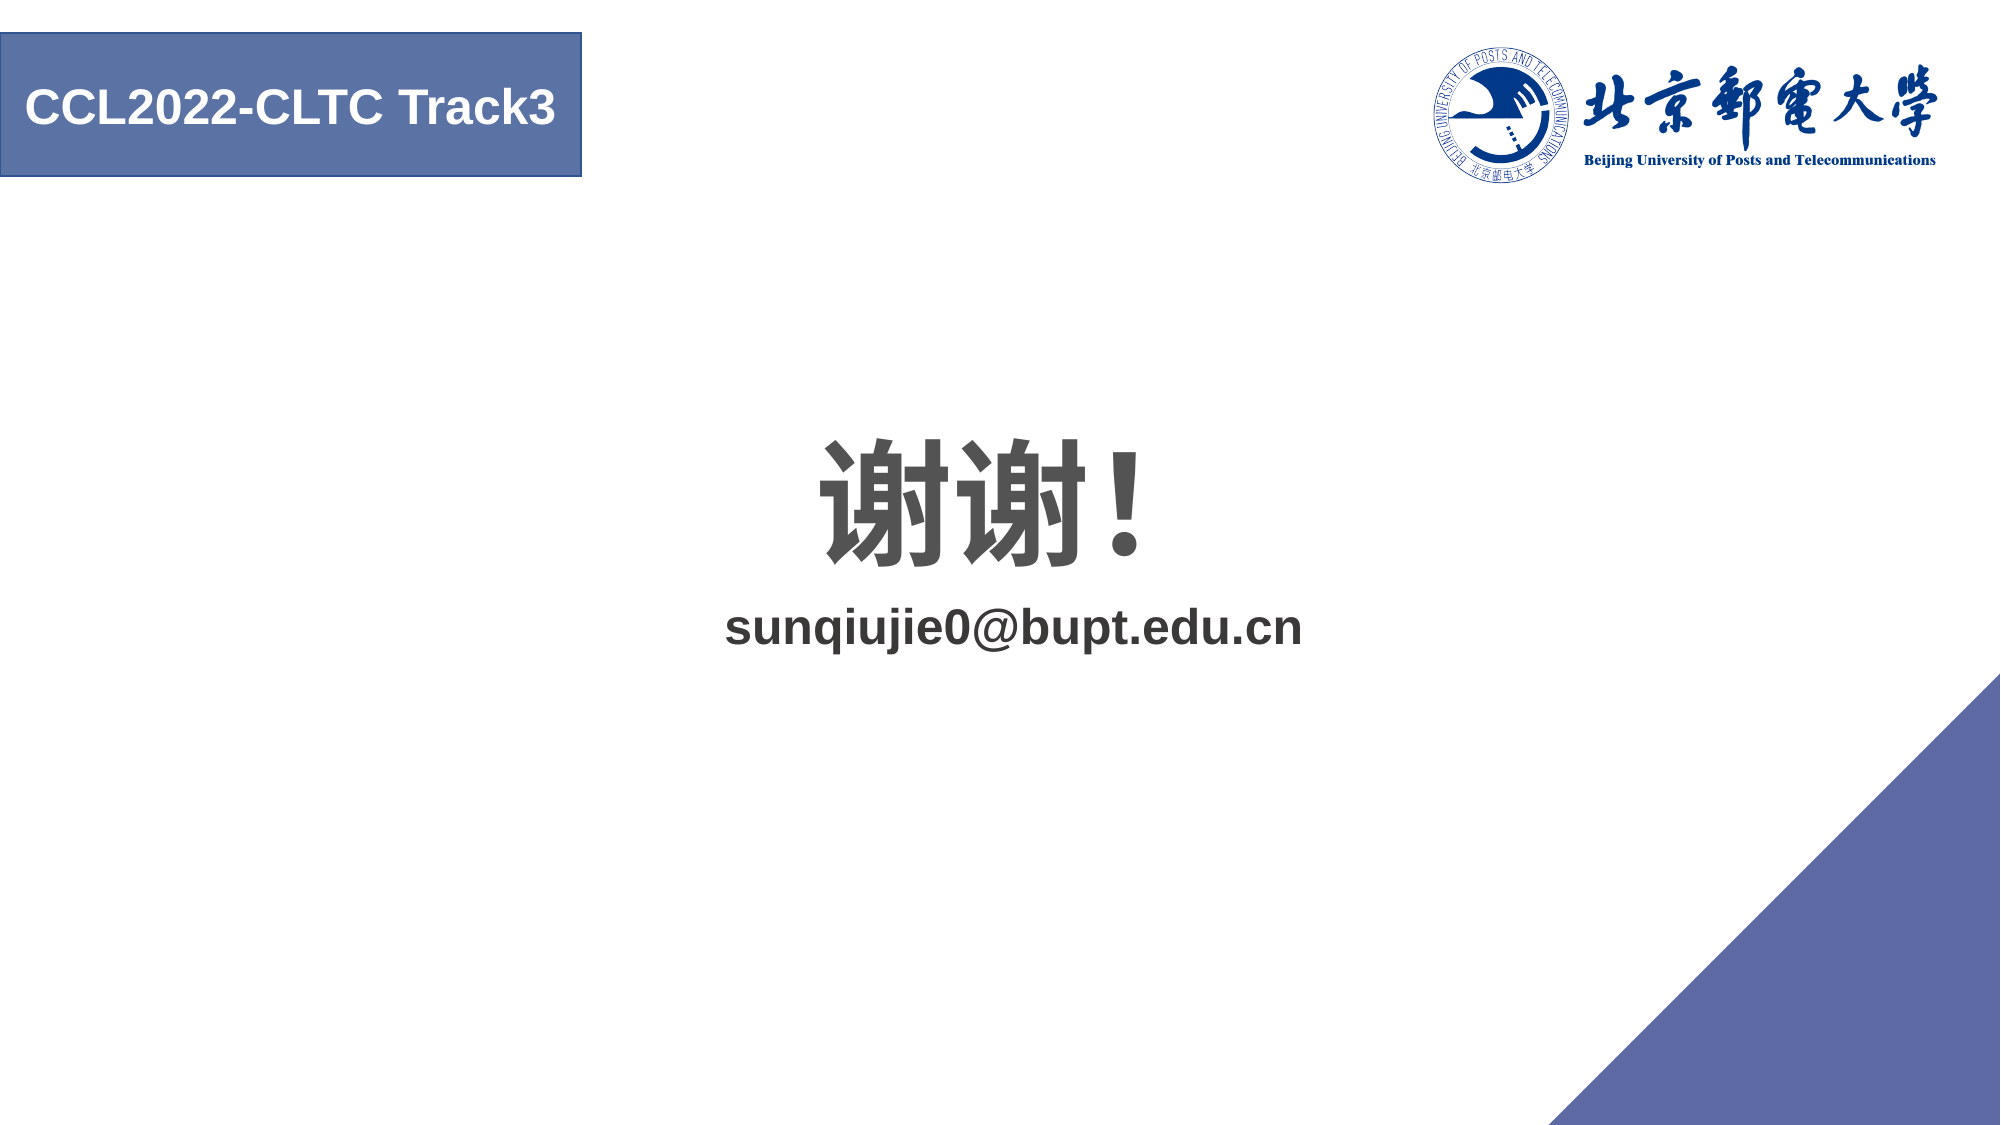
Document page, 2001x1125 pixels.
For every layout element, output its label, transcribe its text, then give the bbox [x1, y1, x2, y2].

text_box CCL2022-CLTC Track3 [0, 32, 582, 177]
text_box [1547, 672, 2000, 1125]
text_box sunqiujie0@bupt.edu.cn [359, 587, 1669, 663]
picture [1418, 35, 1952, 196]
text_box 谢谢！ [242, 410, 1801, 591]
